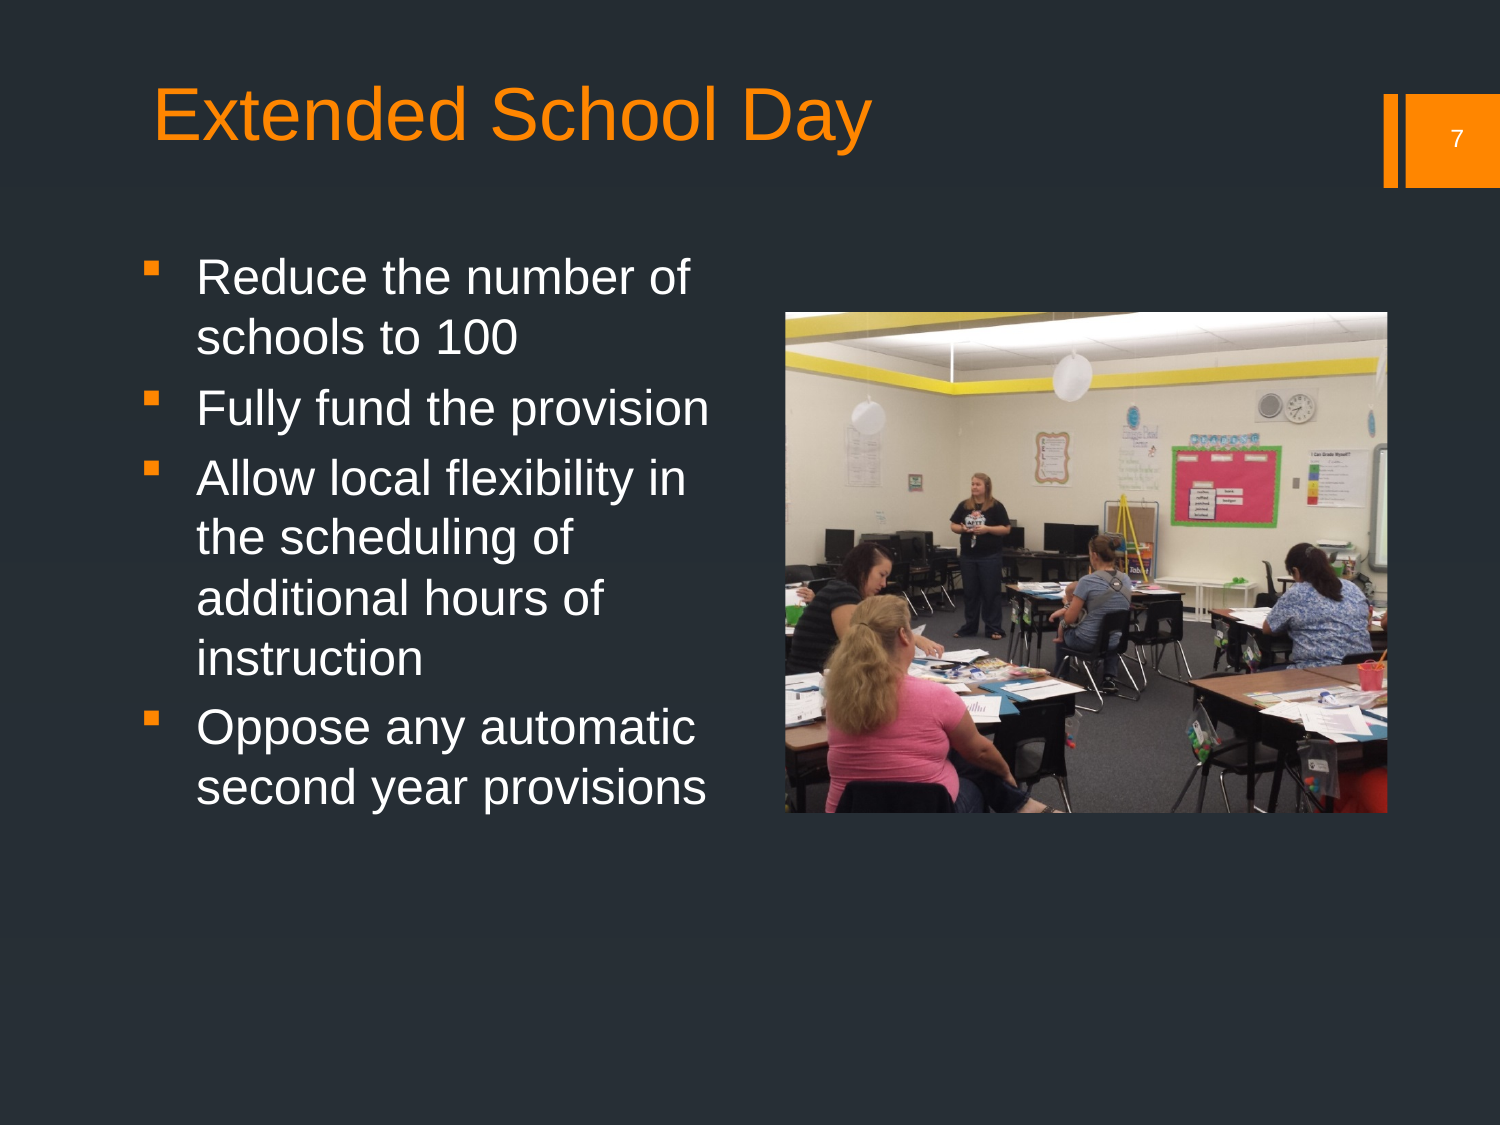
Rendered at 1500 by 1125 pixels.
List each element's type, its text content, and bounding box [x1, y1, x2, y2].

list Reduce the number of schools to 100 Fully fund the provision Allow local flexibility in the scheduling of additional hours of instruction Oppose any automatic second year provisions [125, 237, 763, 1025]
picture [784, 311, 1388, 814]
title Extended School Day [137, 75, 1288, 163]
slide_number 7 [1325, 112, 1480, 162]
